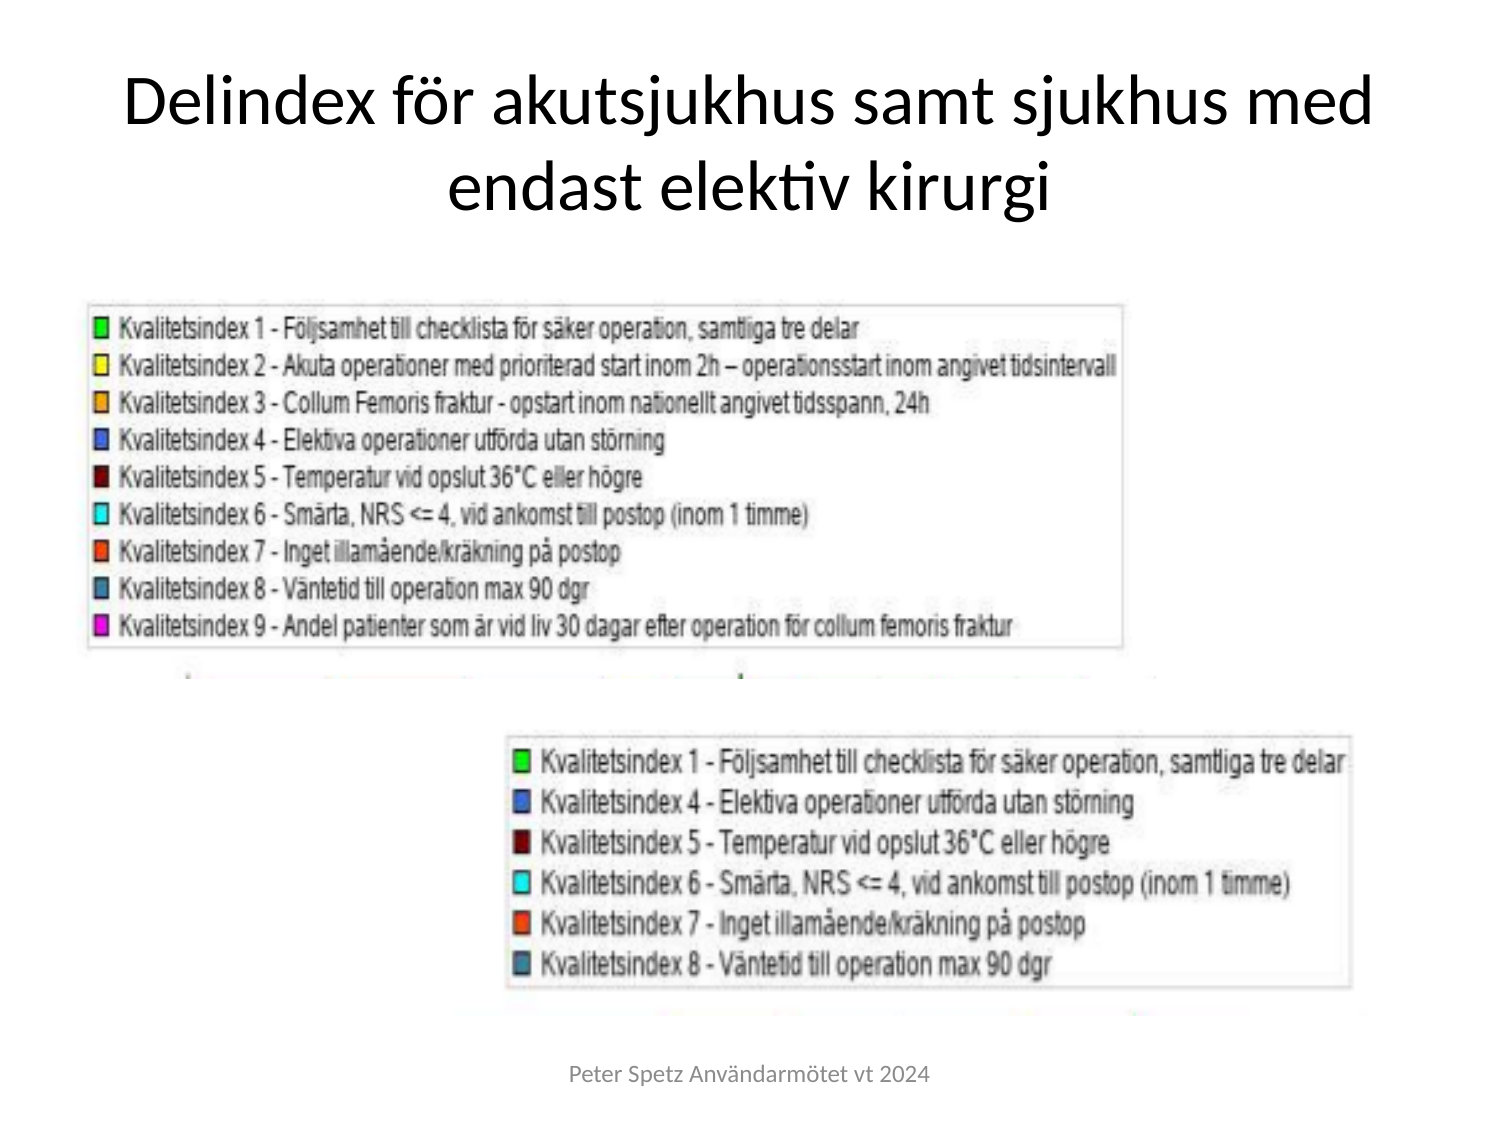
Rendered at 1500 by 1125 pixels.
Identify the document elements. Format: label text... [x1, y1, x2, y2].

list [52, 290, 1189, 680]
title Delindex för akutsjukhus samt sjukhus med endast elektiv kirurgi [75, 45, 1425, 233]
footer Peter Spetz Användarmötet vt 2024 [512, 1042, 988, 1103]
picture [454, 720, 1384, 1017]
